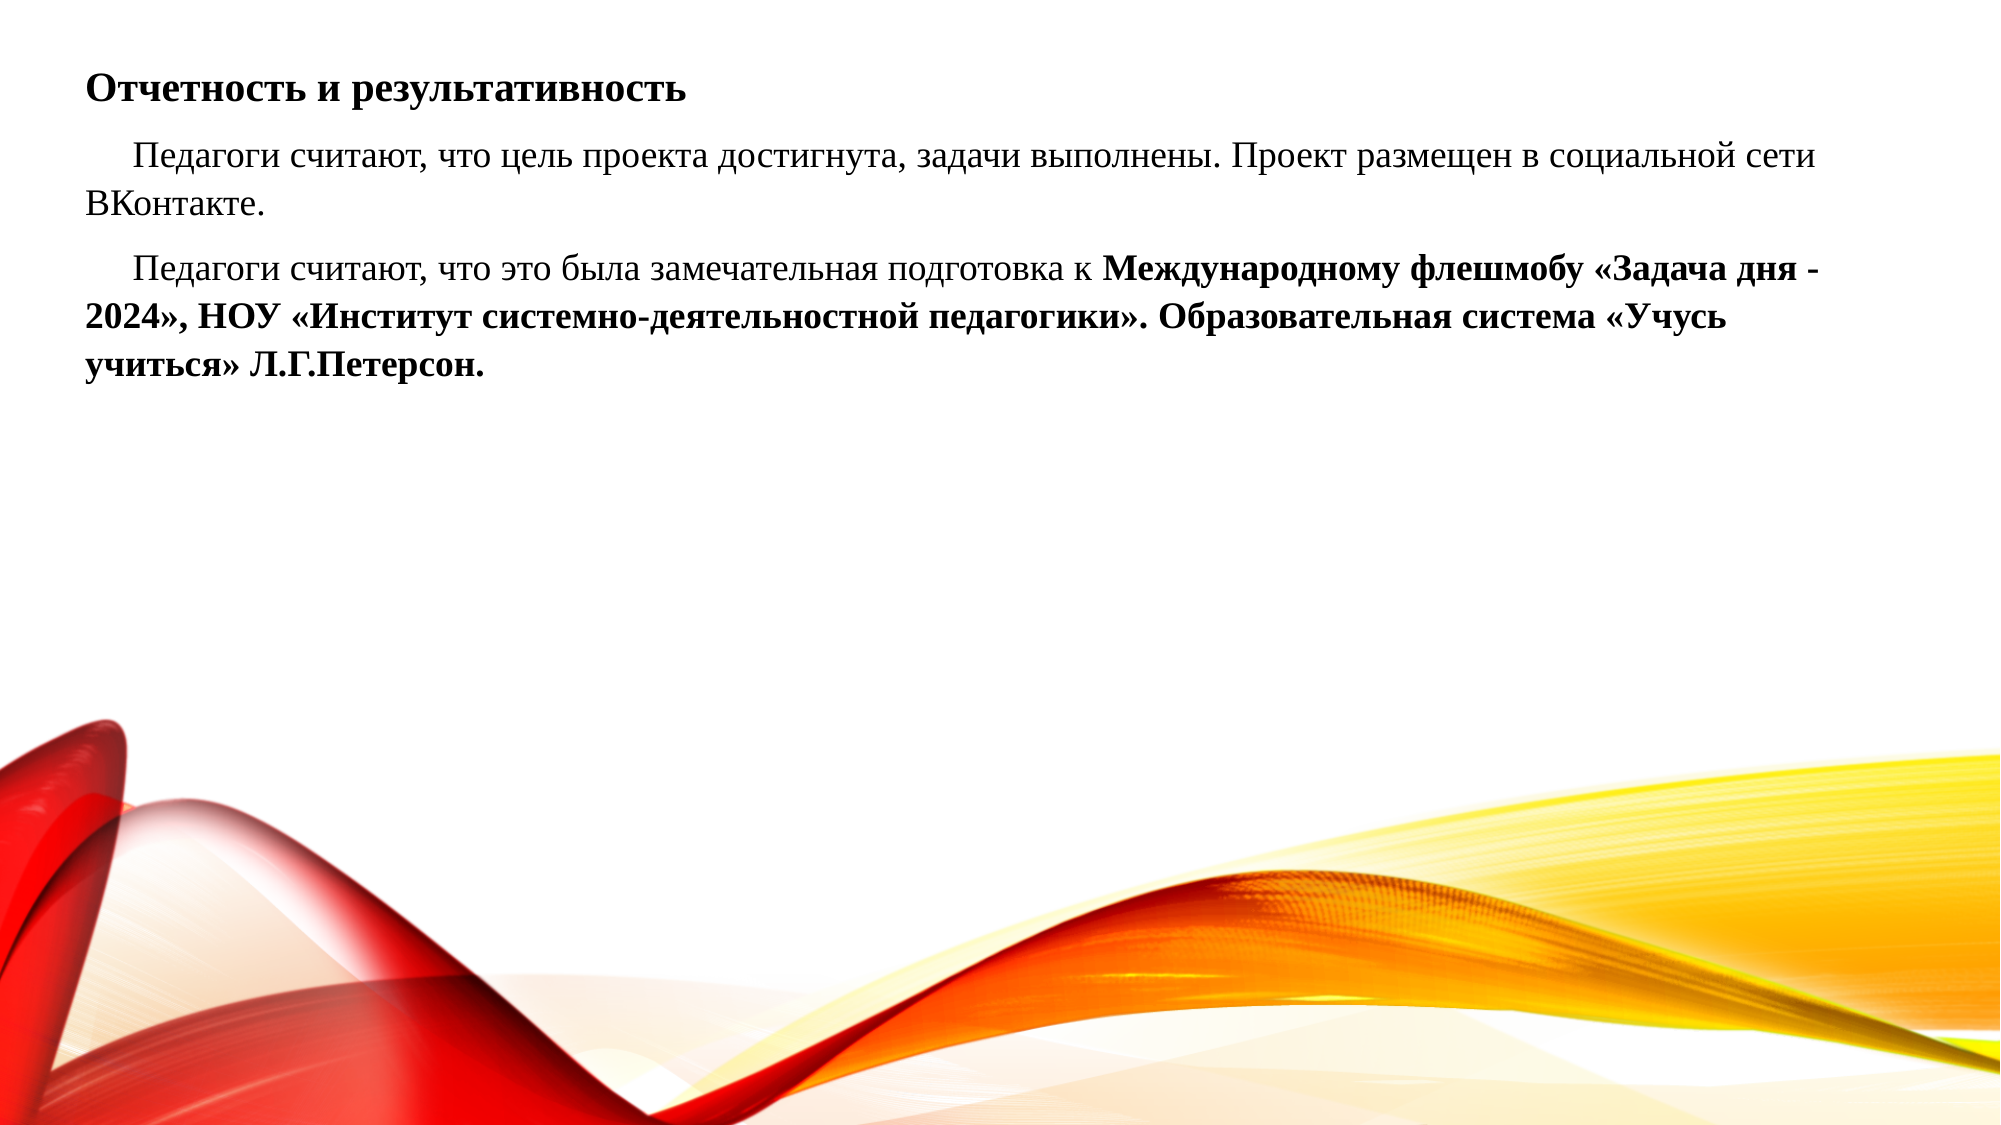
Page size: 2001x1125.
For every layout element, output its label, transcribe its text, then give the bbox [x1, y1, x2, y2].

text_box Отчетность и результативность Педагоги считают, что цель проекта достигнута, задачи выполнены. Проект размещен в социальной сети ВКонтакте. Педагоги считают, что это была замечательная подготовка к Международному флешмобу «Задача дня -2024», НОУ «Институт системно-деятельностной педагогики». Образовательная система «Учусь учиться» Л.Г.Петерсон. [70, 49, 1871, 392]
picture [0, 717, 2000, 1125]
